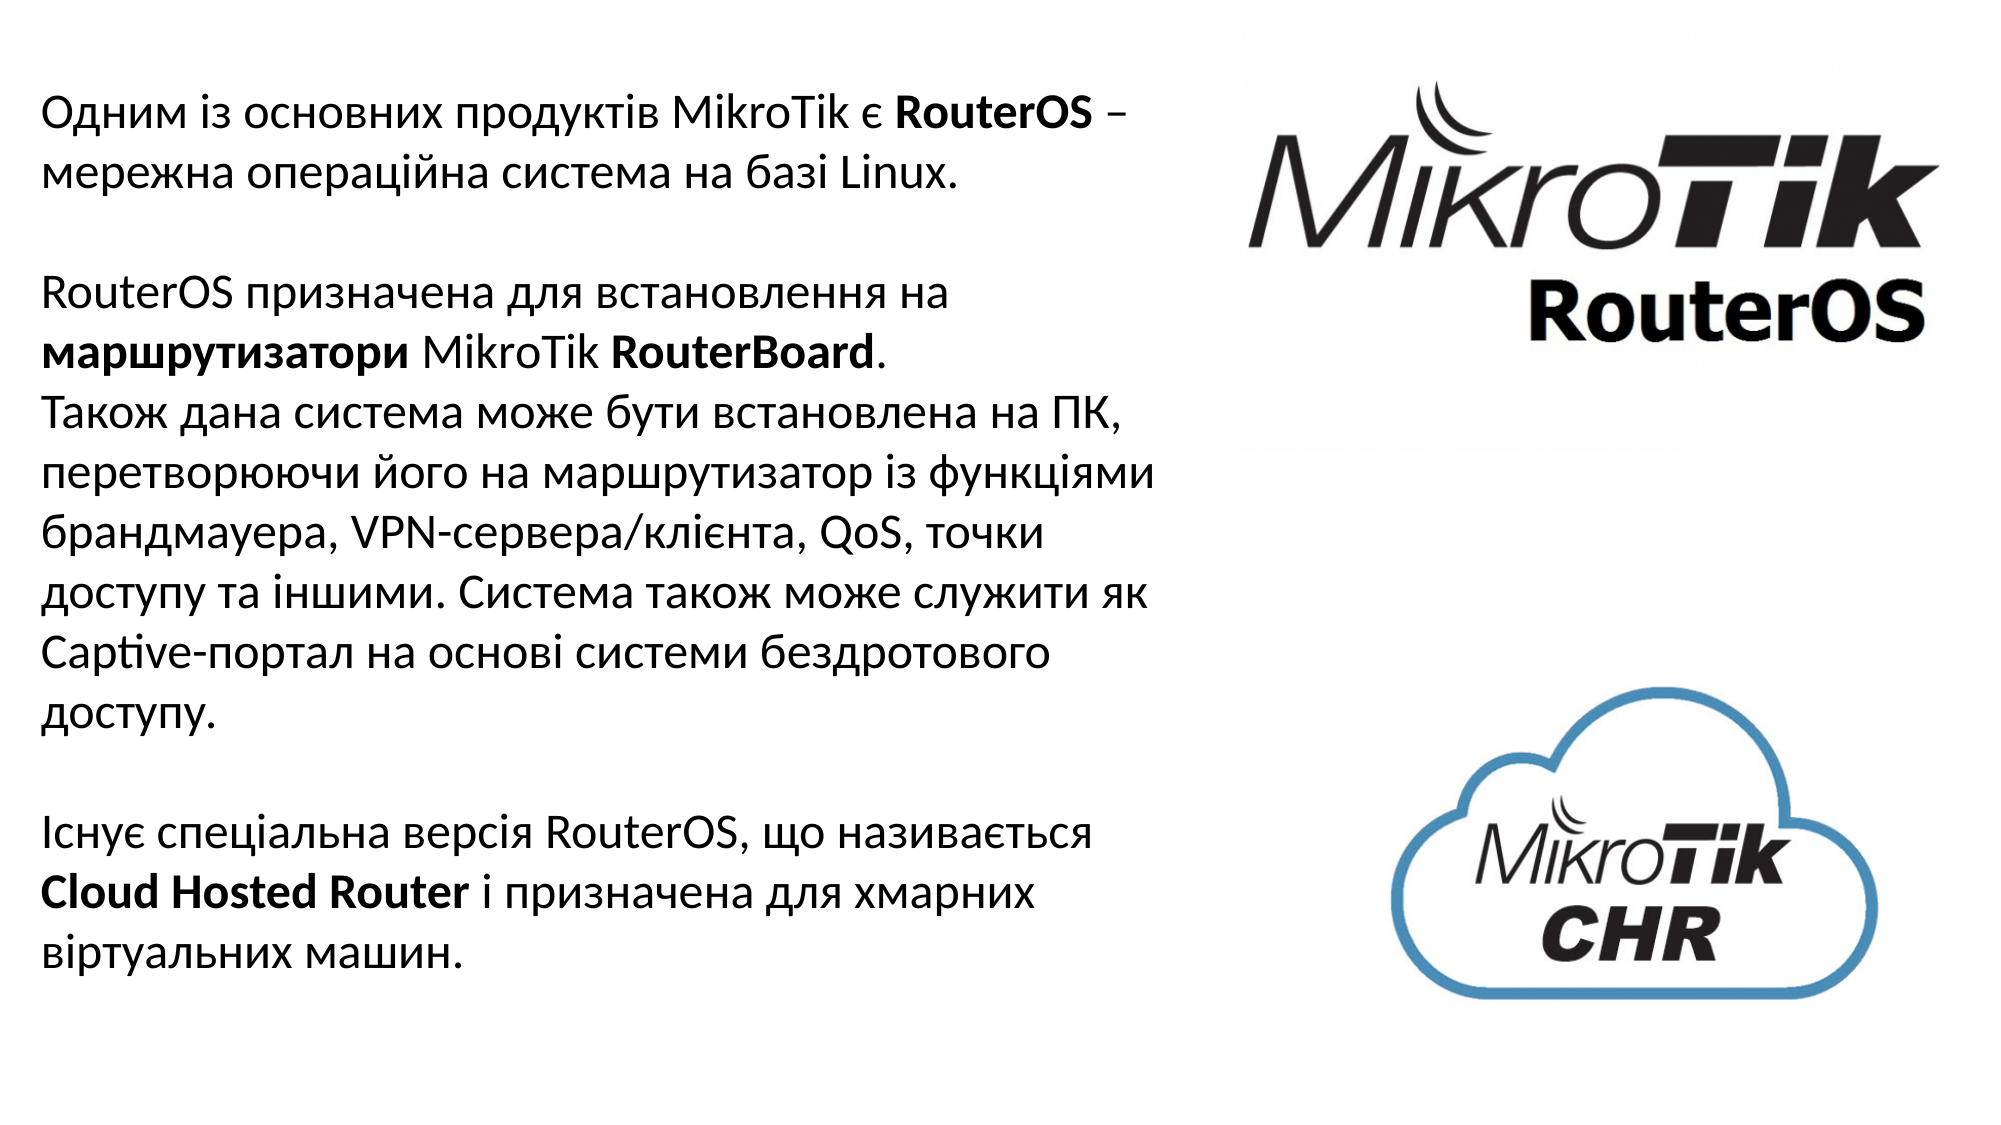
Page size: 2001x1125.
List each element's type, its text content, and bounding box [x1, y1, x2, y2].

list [1240, 0, 1944, 453]
text_box Одним із основних продуктів MikroTik є RouterOS – мережна операційна система на базі Linux. RouterOS призначена для встановлення на маршрутизатори MikroTik RouterBoard. Також дана система може бути встановлена ​​на ПК, перетворюючи його на маршрутизатор із функціями брандмауера, VPN-сервера/клієнта, QoS, точки доступу та іншими. Система також може служити як Captive-портал на основі системи бездротового доступу. Існує спеціальна версія RouterOS, що називається Cloud Hosted Router і призначена для хмарних віртуальних машин. [26, 70, 1178, 986]
picture [1380, 594, 1893, 1107]
